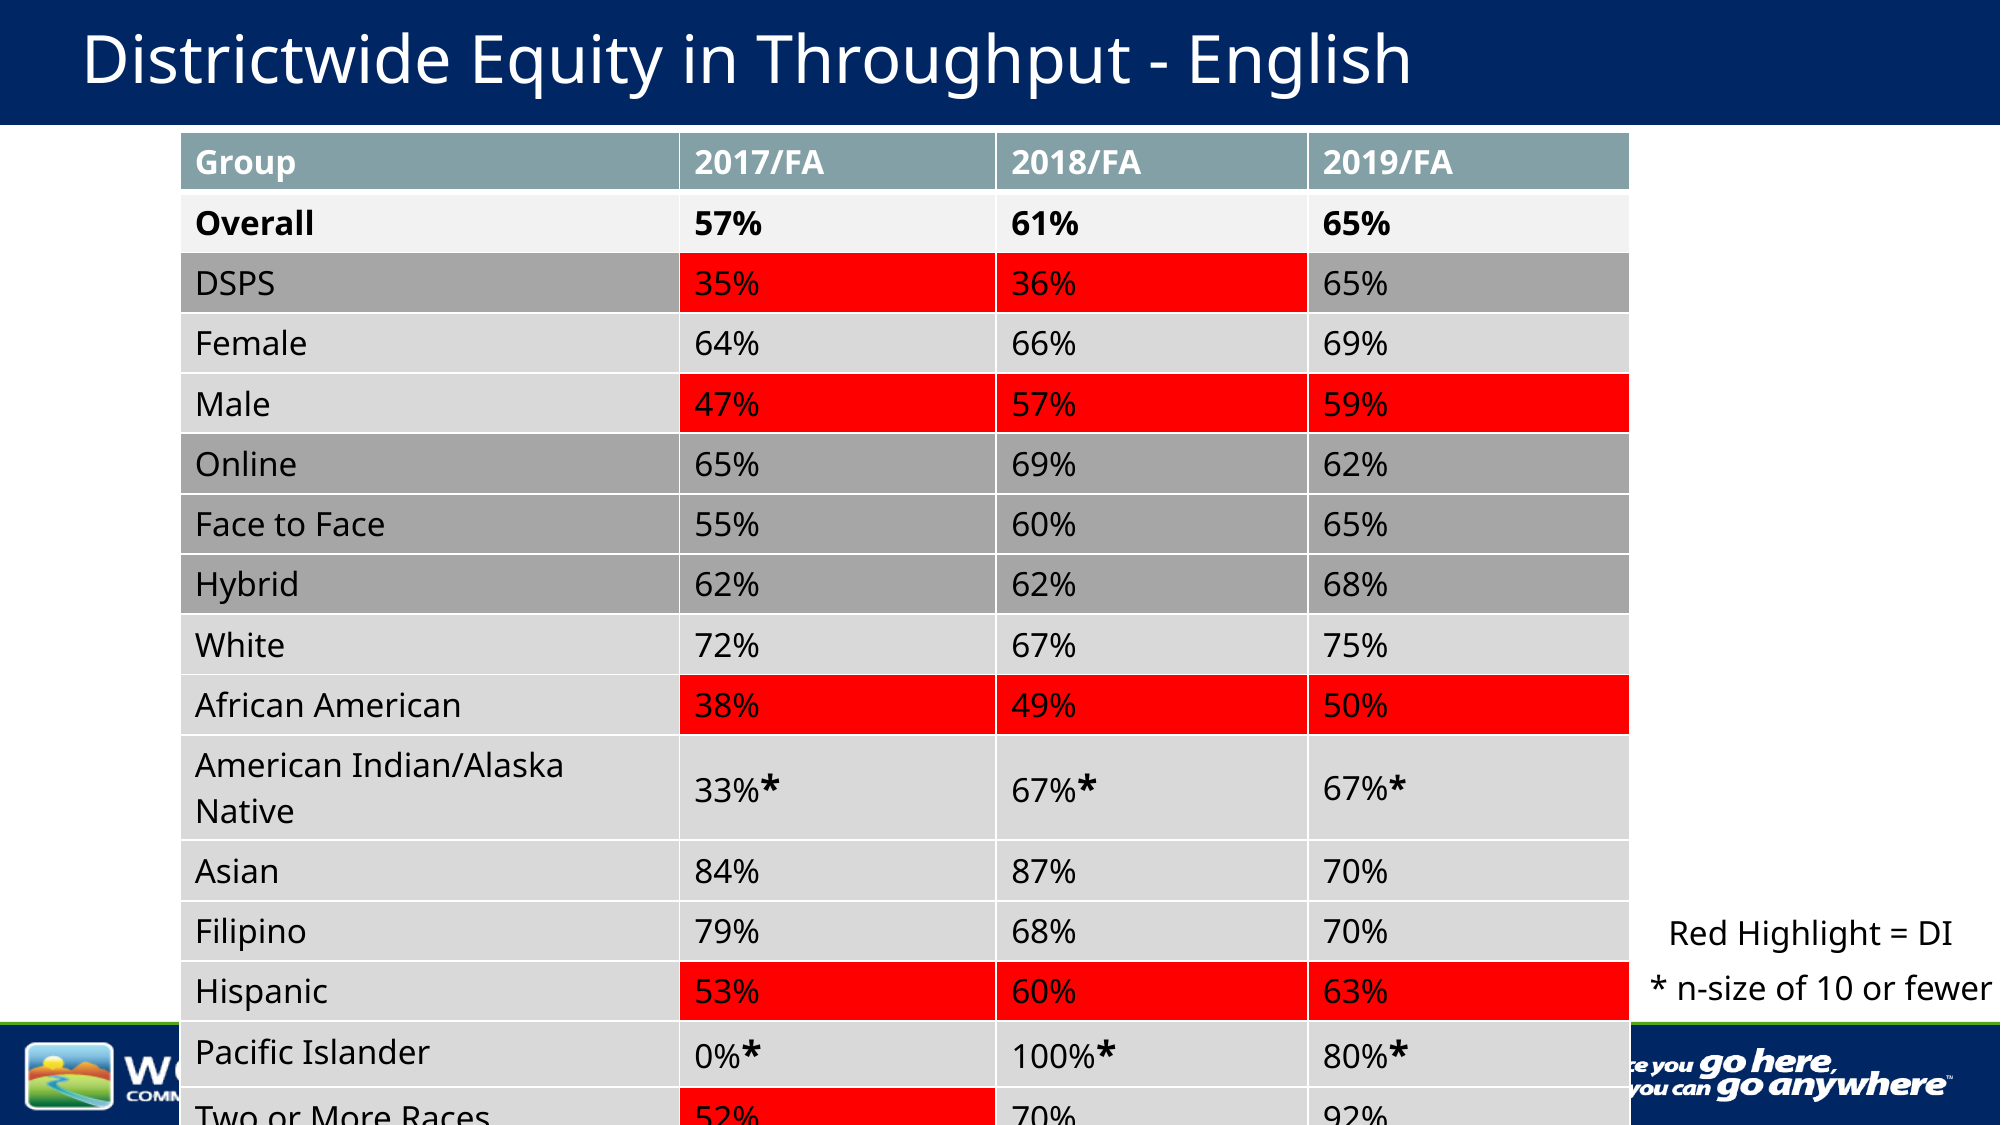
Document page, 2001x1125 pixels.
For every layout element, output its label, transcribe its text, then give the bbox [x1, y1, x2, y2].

table_cell 92% [1309, 1088, 1629, 1125]
text_box * n-size of 10 or fewer [1634, 959, 2000, 1015]
table_cell 67% [997, 615, 1307, 674]
table_cell Female [181, 314, 679, 372]
table_cell 57% [680, 195, 995, 252]
table_cell 60% [997, 495, 1307, 553]
table_cell Overall [181, 195, 679, 252]
table_cell 50% [1309, 675, 1629, 734]
table_header 2018/FA [997, 133, 1307, 189]
table_cell 87% [997, 841, 1307, 900]
table_cell 61% [997, 195, 1307, 252]
table_cell White [181, 615, 679, 674]
table_cell 65% [1309, 495, 1629, 553]
table_cell 33%* [680, 736, 995, 839]
table_cell 62% [1309, 434, 1629, 493]
table_cell 84% [680, 841, 995, 900]
table_cell Asian [181, 841, 679, 900]
table_cell 53% [680, 962, 995, 1020]
table_cell Filipino [181, 902, 679, 960]
table_cell 68% [997, 902, 1307, 960]
table_cell 35% [680, 253, 995, 312]
table_cell 67%* [997, 736, 1307, 839]
table_cell 60% [997, 962, 1307, 1020]
table_cell 70% [997, 1088, 1307, 1125]
table_cell 57% [997, 374, 1307, 432]
table_cell 64% [680, 314, 995, 372]
table_cell African American [181, 675, 679, 734]
table_cell 75% [1309, 615, 1629, 674]
picture [1631, 1048, 1953, 1102]
title Districtwide Equity in Throughput - English [66, 8, 1950, 113]
table_cell 38% [680, 675, 995, 734]
table_cell 65% [1309, 195, 1629, 252]
table_cell Online [181, 434, 679, 493]
table_cell 63% [1309, 962, 1629, 1020]
table_cell 55% [680, 495, 995, 553]
table_cell Male [181, 374, 679, 432]
table_cell Pacific Islander [181, 1022, 679, 1086]
table_cell 70% [1309, 902, 1629, 960]
table_cell 67%* [1309, 736, 1629, 839]
table_cell 69% [997, 434, 1307, 493]
table_cell 100%* [997, 1022, 1307, 1086]
table_cell 62% [997, 555, 1307, 613]
table_cell 47% [680, 374, 995, 432]
table_cell 65% [680, 434, 995, 493]
table_cell 49% [997, 675, 1307, 734]
table_cell 72% [680, 615, 995, 674]
table_cell Face to Face [181, 495, 679, 553]
table_cell 0%* [680, 1022, 995, 1086]
table_cell 59% [1309, 374, 1629, 432]
table_header 2017/FA [680, 133, 995, 189]
table_cell DSPS [181, 253, 679, 312]
table_cell 62% [680, 555, 995, 613]
table_cell 52% [680, 1088, 995, 1125]
table_cell 79% [680, 902, 995, 960]
table_cell Hybrid [181, 555, 679, 613]
table_cell Two or More Races [181, 1088, 679, 1125]
text_box Red Highlight = DI [1653, 905, 1987, 960]
table_cell 66% [997, 314, 1307, 372]
picture [22, 1040, 179, 1113]
table_cell American Indian/Alaska Native [181, 736, 679, 839]
table_header 2019/FA [1309, 133, 1629, 189]
table_cell 70% [1309, 841, 1629, 900]
table_cell 65% [1309, 253, 1629, 312]
table_cell 80%* [1309, 1022, 1629, 1086]
table_header Group [181, 133, 679, 189]
table_cell Hispanic [181, 962, 679, 1020]
table_cell 69% [1309, 314, 1629, 372]
table_cell 68% [1309, 555, 1629, 613]
table_cell 36% [997, 253, 1307, 312]
